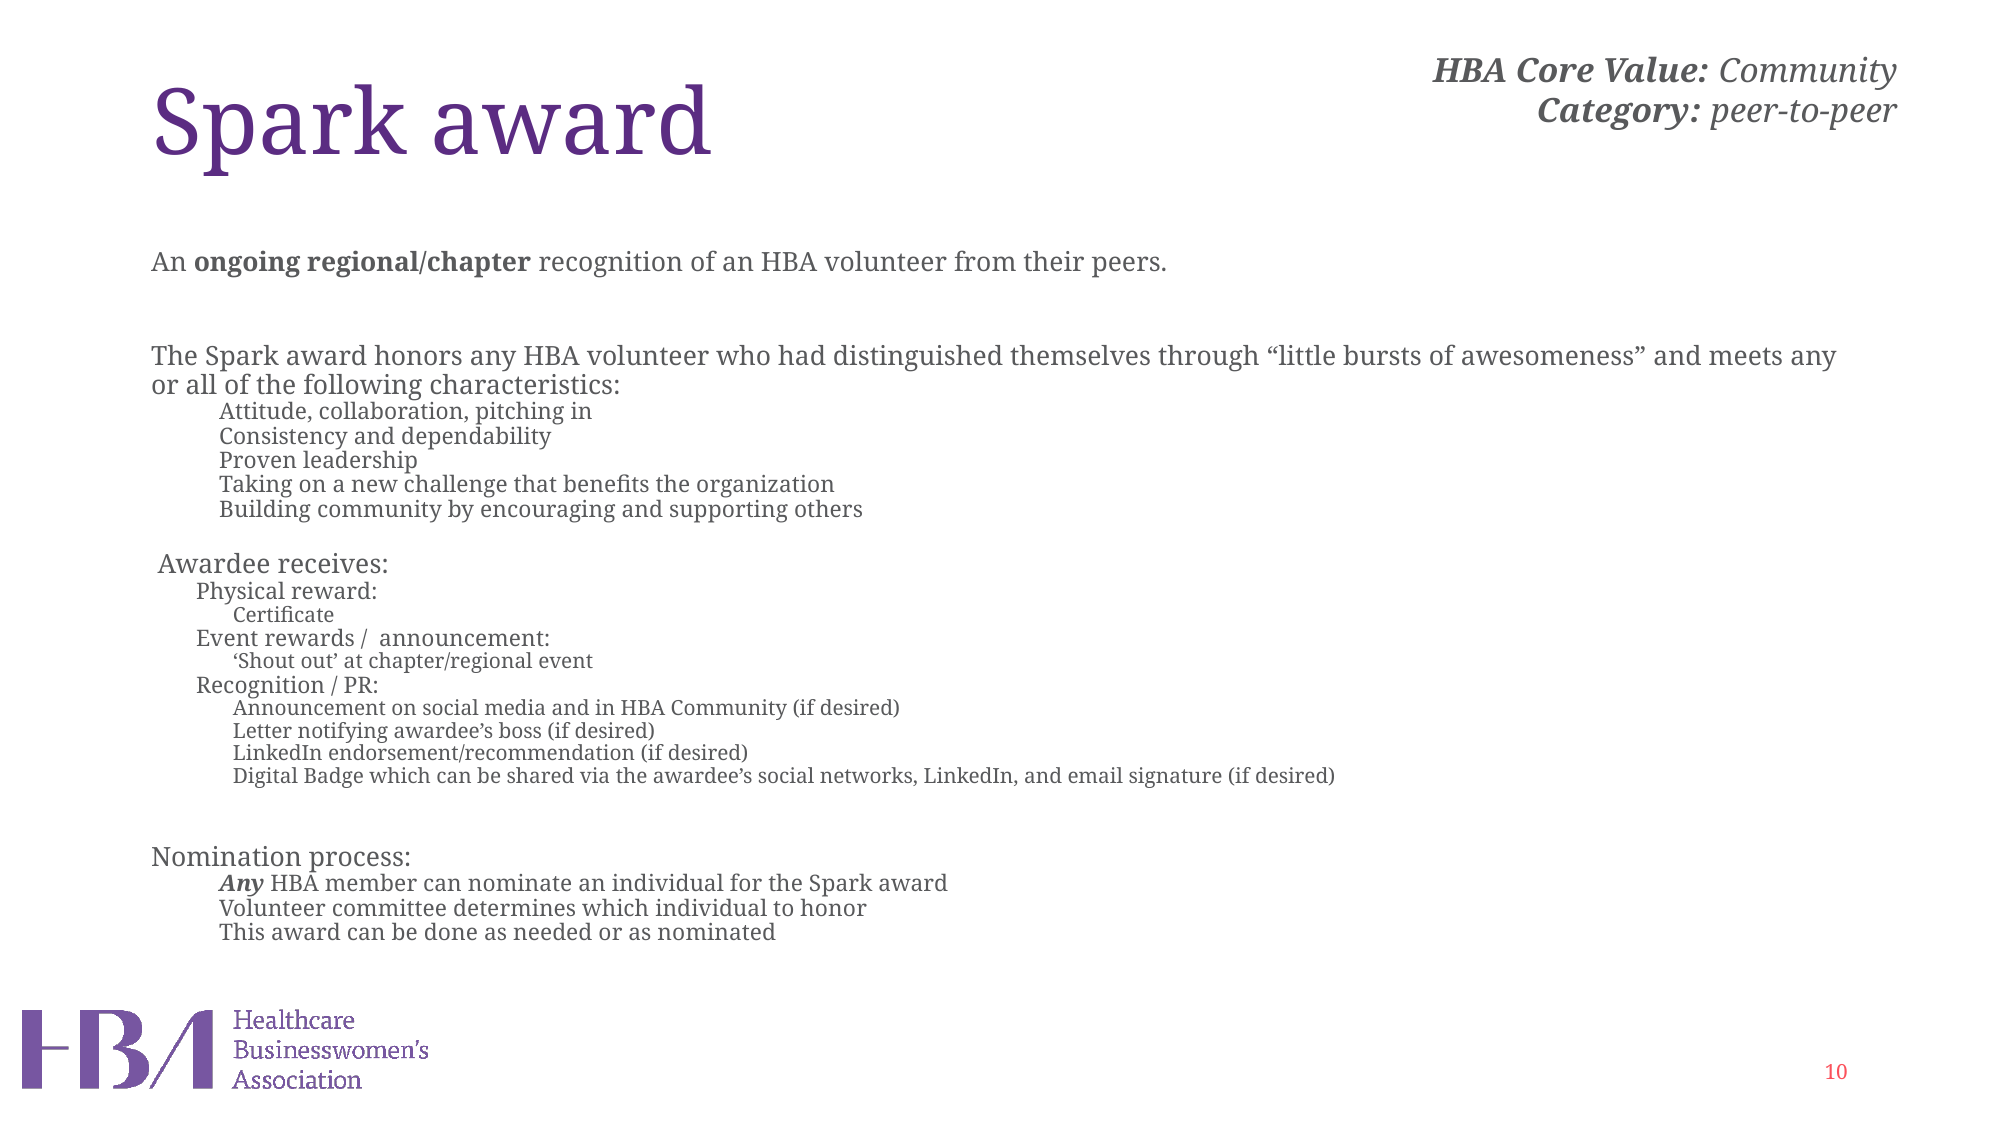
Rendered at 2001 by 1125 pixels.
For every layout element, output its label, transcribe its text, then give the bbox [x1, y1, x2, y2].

text_box HBA Core Value: Community Category: peer-to-peer [1388, 41, 1913, 137]
picture [0, 992, 440, 1104]
title Spark award [137, 59, 1863, 190]
list An ongoing regional/chapter recognition of an HBA volunteer from their peers. The Spark award honors any HBA volunteer who had distinguished themselves through “little bursts of awesomeness” and meets any or all of the following characteristics: Attitude, collaboration, pitching in Consistency and dependability Proven leadership Taking on a new challenge that benefits the organization Building community by encouraging and supporting others Awardee receives: Physical reward: Certificate Event rewards / announcement: ‘Shout out’ at chapter/regional event Recognition / PR: Announcement on social media and in HBA Community (if desired) Letter notifying awardee’s boss (if desired) LinkedIn endorsement/recommendation (if desired) Digital Badge which can be shared via the awardee’s social networks, LinkedIn, and email signature (if desired) Nomination process: Any HBA member can nominate an individual for the Spark award Volunteer committee determines which individual to honor This award can be done as needed or as nominated [135, 241, 1865, 960]
slide_number 10 [1412, 1042, 1863, 1103]
